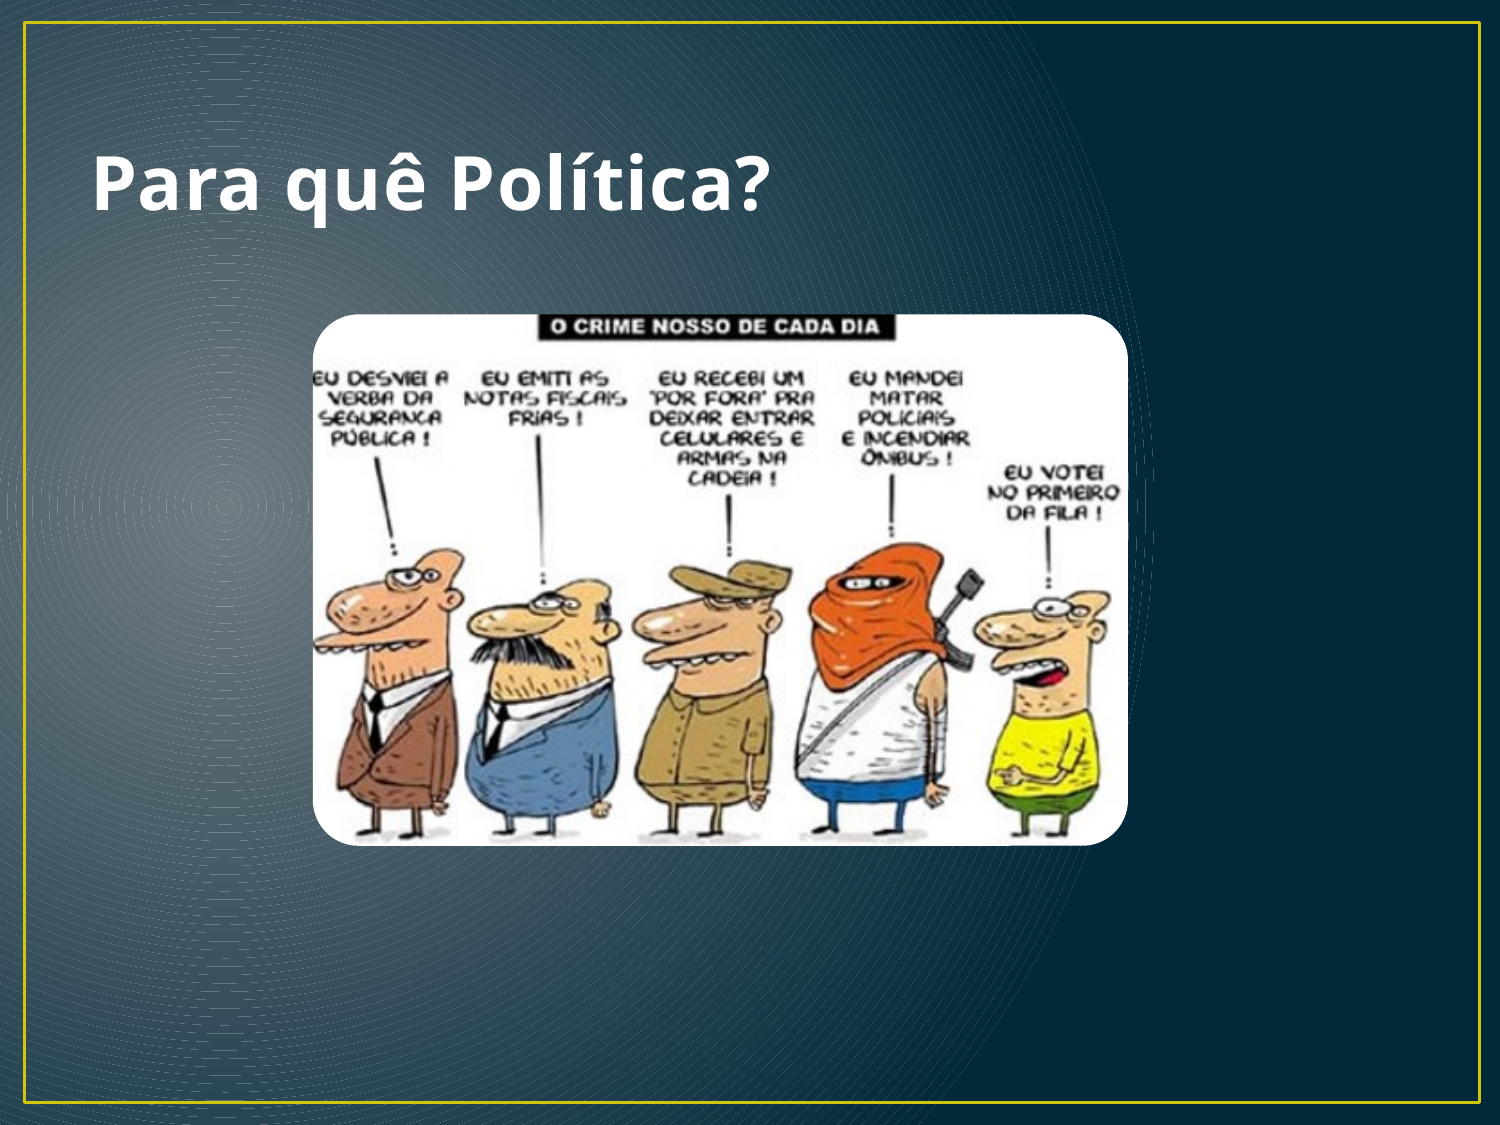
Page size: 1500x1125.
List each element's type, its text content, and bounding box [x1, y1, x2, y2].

picture [1048, 852, 1059, 861]
title Para quê Política? [75, 45, 1425, 233]
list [312, 314, 1129, 846]
picture [1099, 308, 1107, 314]
